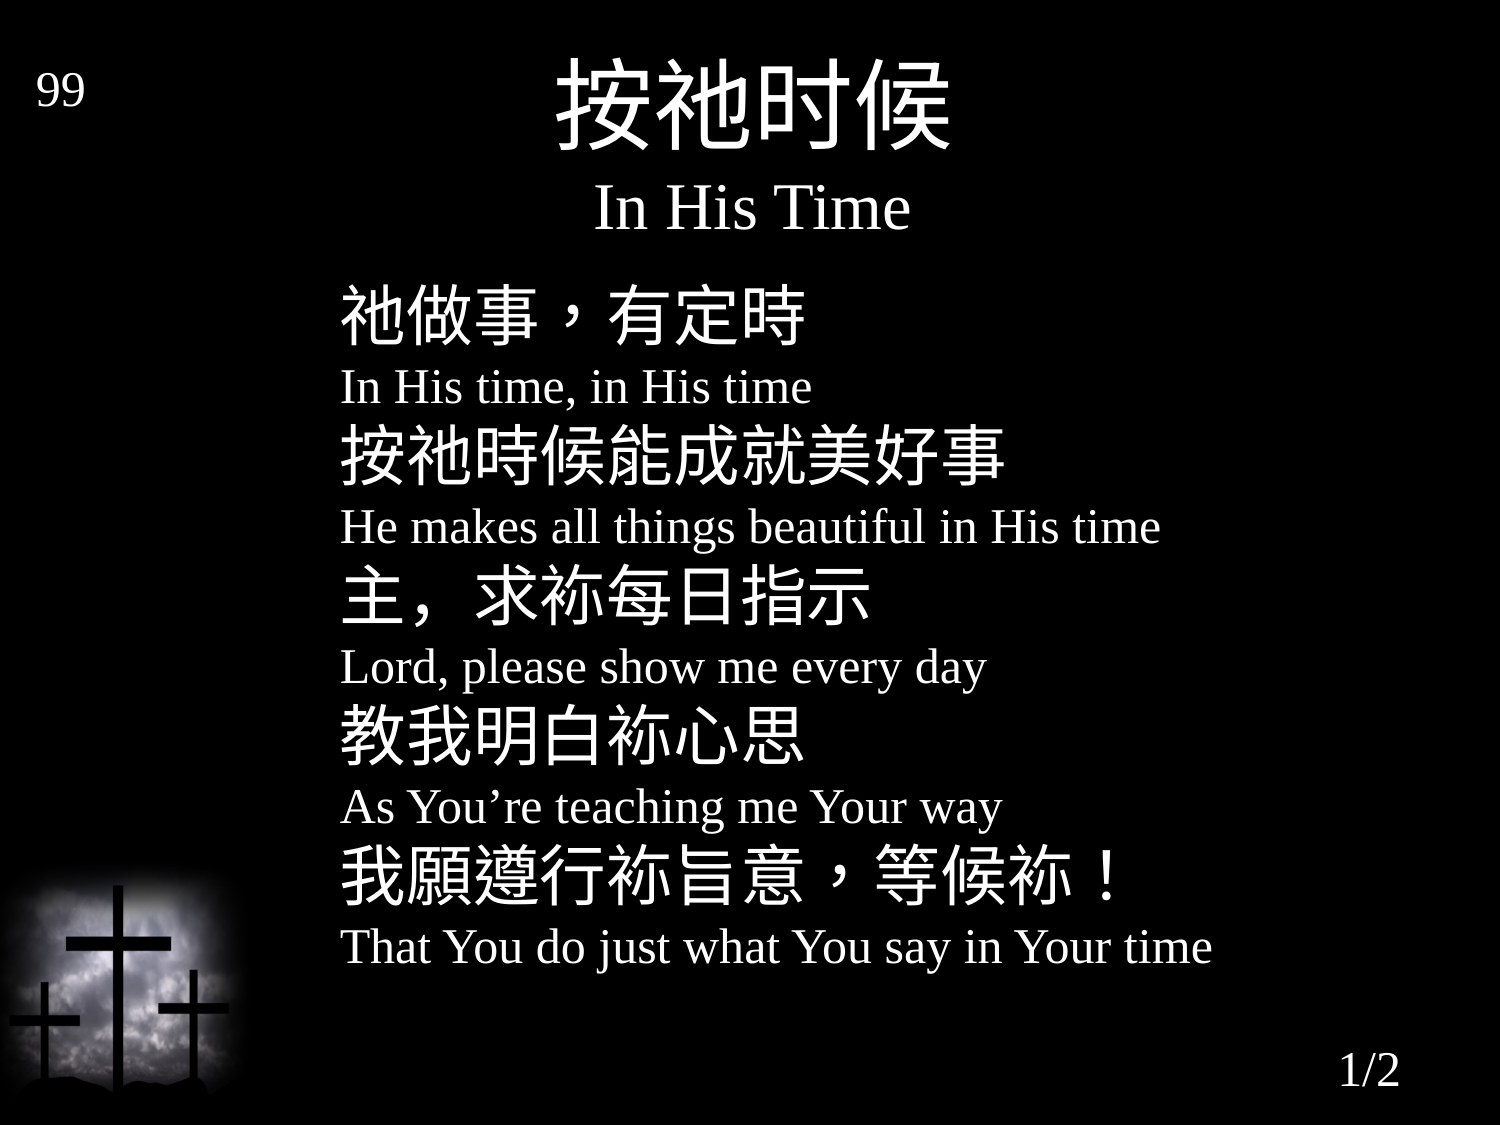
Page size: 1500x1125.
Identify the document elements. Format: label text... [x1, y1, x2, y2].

text_box 按祂时候 In His Time [213, 35, 1293, 251]
text_box 1/2 [1322, 1029, 1500, 1104]
text_box 祂做事，有定時 In His time, in His time 按祂時候能成就美好事 He makes all things beautiful in His time 主，求袮每日指示 Lord, please show me every day 教我明白袮心思 As You’re teaching me Your way 我願遵行袮旨意，等候袮！ That You do just what You say in Your time [325, 266, 1323, 981]
picture [0, 856, 256, 1125]
text_box 99 [21, 49, 214, 124]
